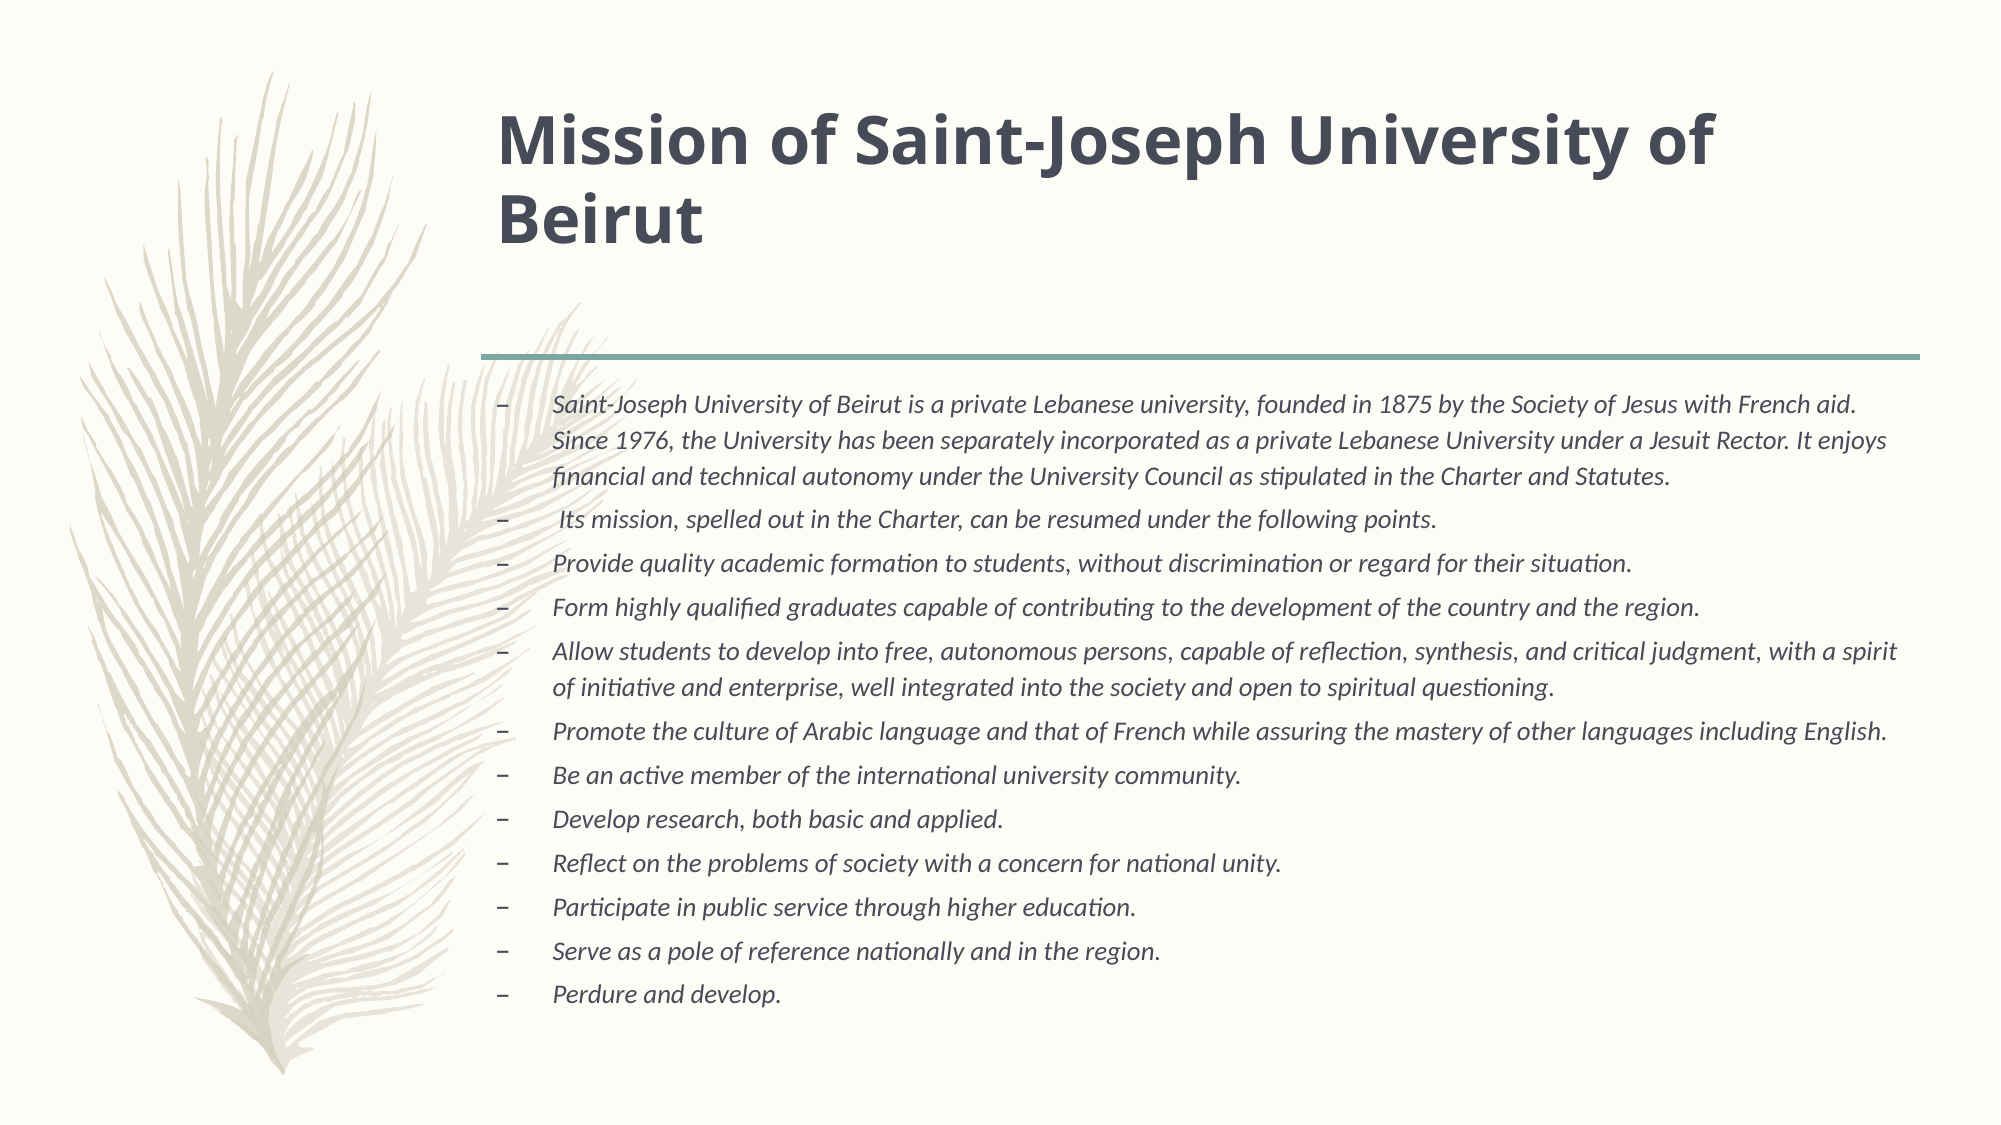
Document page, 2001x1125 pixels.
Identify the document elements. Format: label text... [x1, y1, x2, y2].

list Saint-Joseph University of Beirut is a private Lebanese university, founded in 1875 by the Society of Jesus with French aid. Since 1976, the University has been separately incorporated as a private Lebanese University under a Jesuit Rector. It enjoys financial and technical autonomy under the University Council as stipulated in the Charter and Statutes. Its mission, spelled out in the Charter, can be resumed under the following points. Provide quality academic formation to students, without discrimination or regard for their situation. Form highly qualified graduates capable of contributing to the development of the country and the region. Allow students to develop into free, autonomous persons, capable of reflection, synthesis, and critical judgment, with a spirit of initiative and enterprise, well integrated into the society and open to spiritual questioning. Promote the culture of Arabic language and that of French while assuring the mastery of other languages including English. Be an active member of the international university community. Develop research, both basic and applied. Reflect on the problems of society with a concern for national unity. Participate in public service through higher education. Serve as a pole of reference nationally and in the region. Perdure and develop. [481, 376, 1920, 1082]
title Mission of Saint-Joseph University of Beirut [481, 93, 1920, 350]
